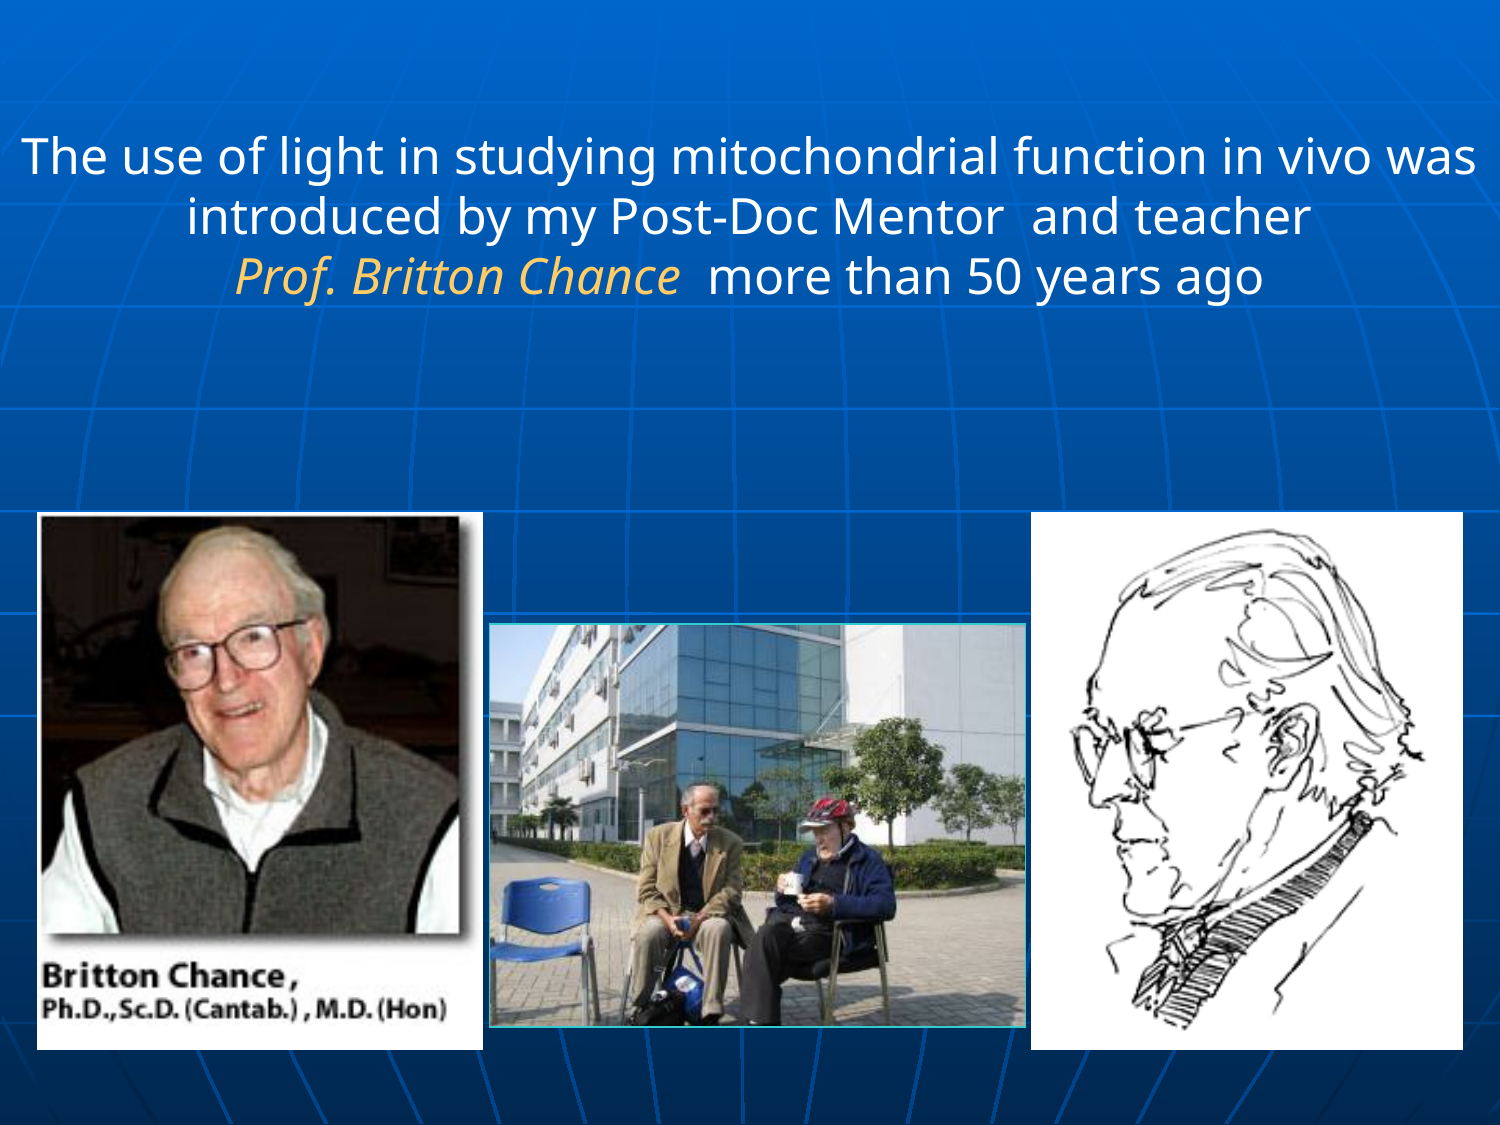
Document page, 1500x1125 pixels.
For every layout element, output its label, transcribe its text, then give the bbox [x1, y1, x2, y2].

text_box The use of light in studying mitochondrial function in vivo was introduced by my Post-Doc Mentor and teacher Prof. Britton Chance more than 50 years ago [0, 117, 1500, 373]
picture [489, 624, 1026, 1027]
picture [37, 512, 483, 1051]
picture [1031, 512, 1463, 1051]
